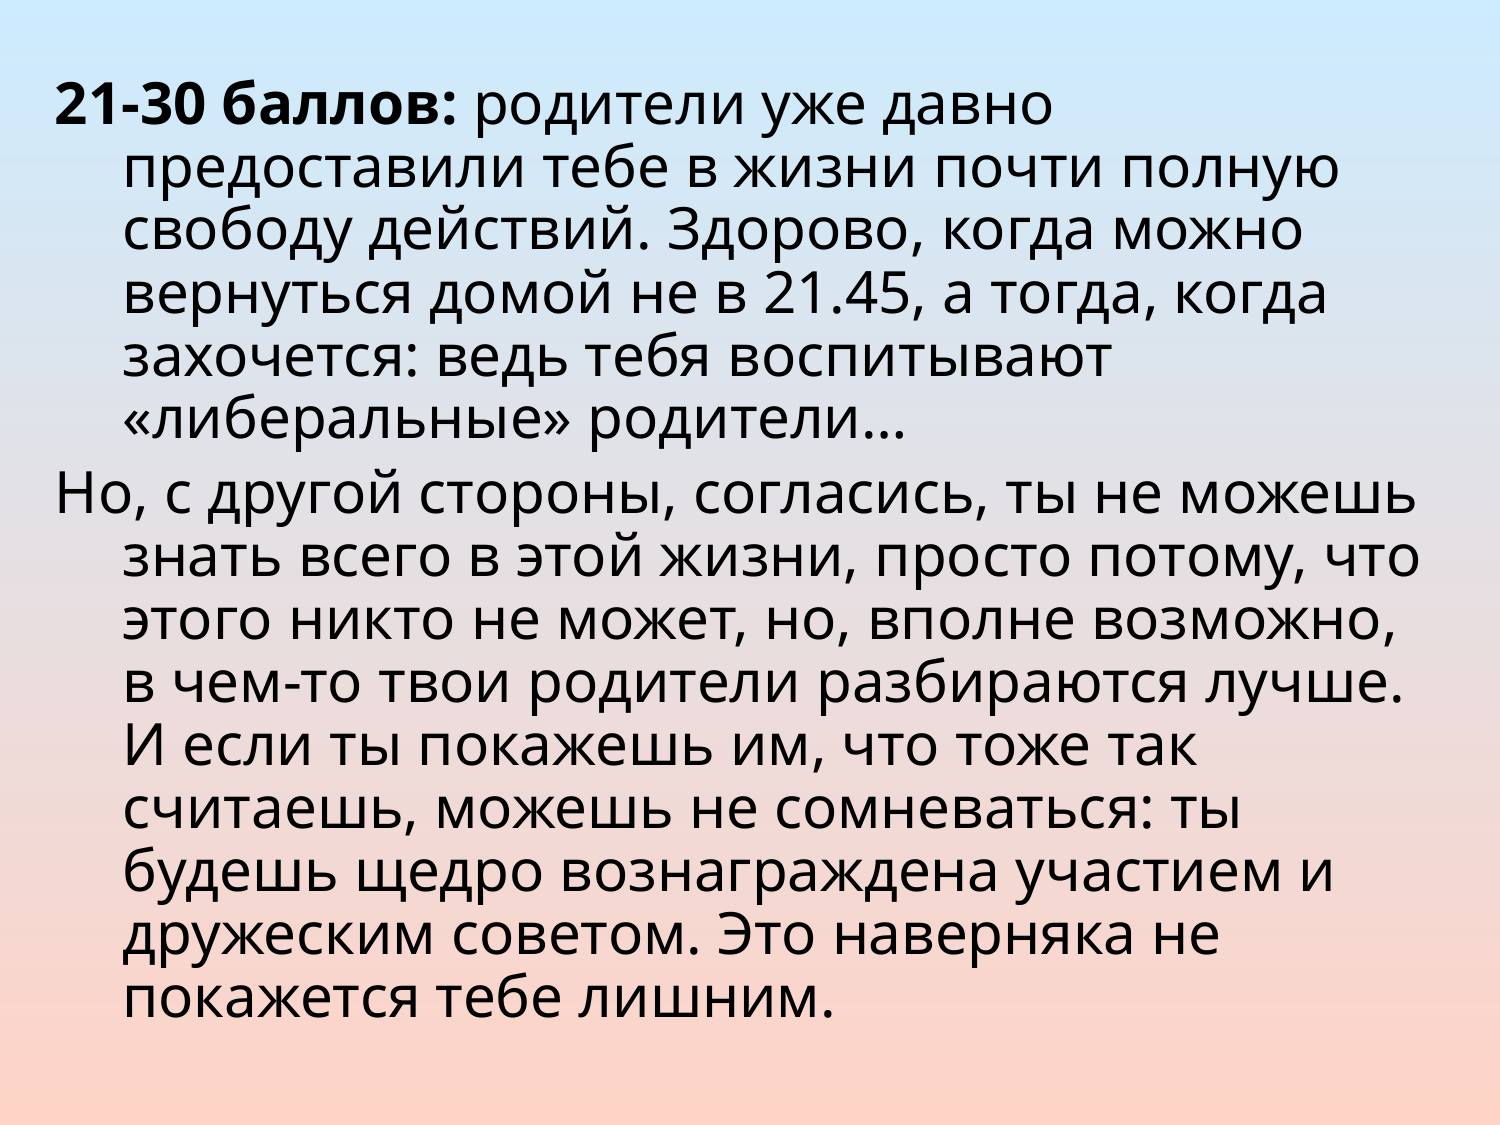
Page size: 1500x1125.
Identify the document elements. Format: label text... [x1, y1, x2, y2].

list 21-30 баллов: родители уже давно предоставили тебе в жизни почти полную свободу действий. Здорово, когда можно вернуться домой не в 21.45, а тогда, когда захочется: ведь тебя воспитывают «либеральные» родители… Но, с другой стороны, согласись, ты не можешь знать всего в этой жизни, просто потому, что этого никто не может, но, вполне возможно, в чем-то твои родители разбираются лучше. И если ты покажешь им, что тоже так считаешь, можешь не сомневаться: ты будешь щедро вознаграждена участием и дружеским советом. Это наверняка не покажется тебе лишним. [17, 66, 1460, 929]
